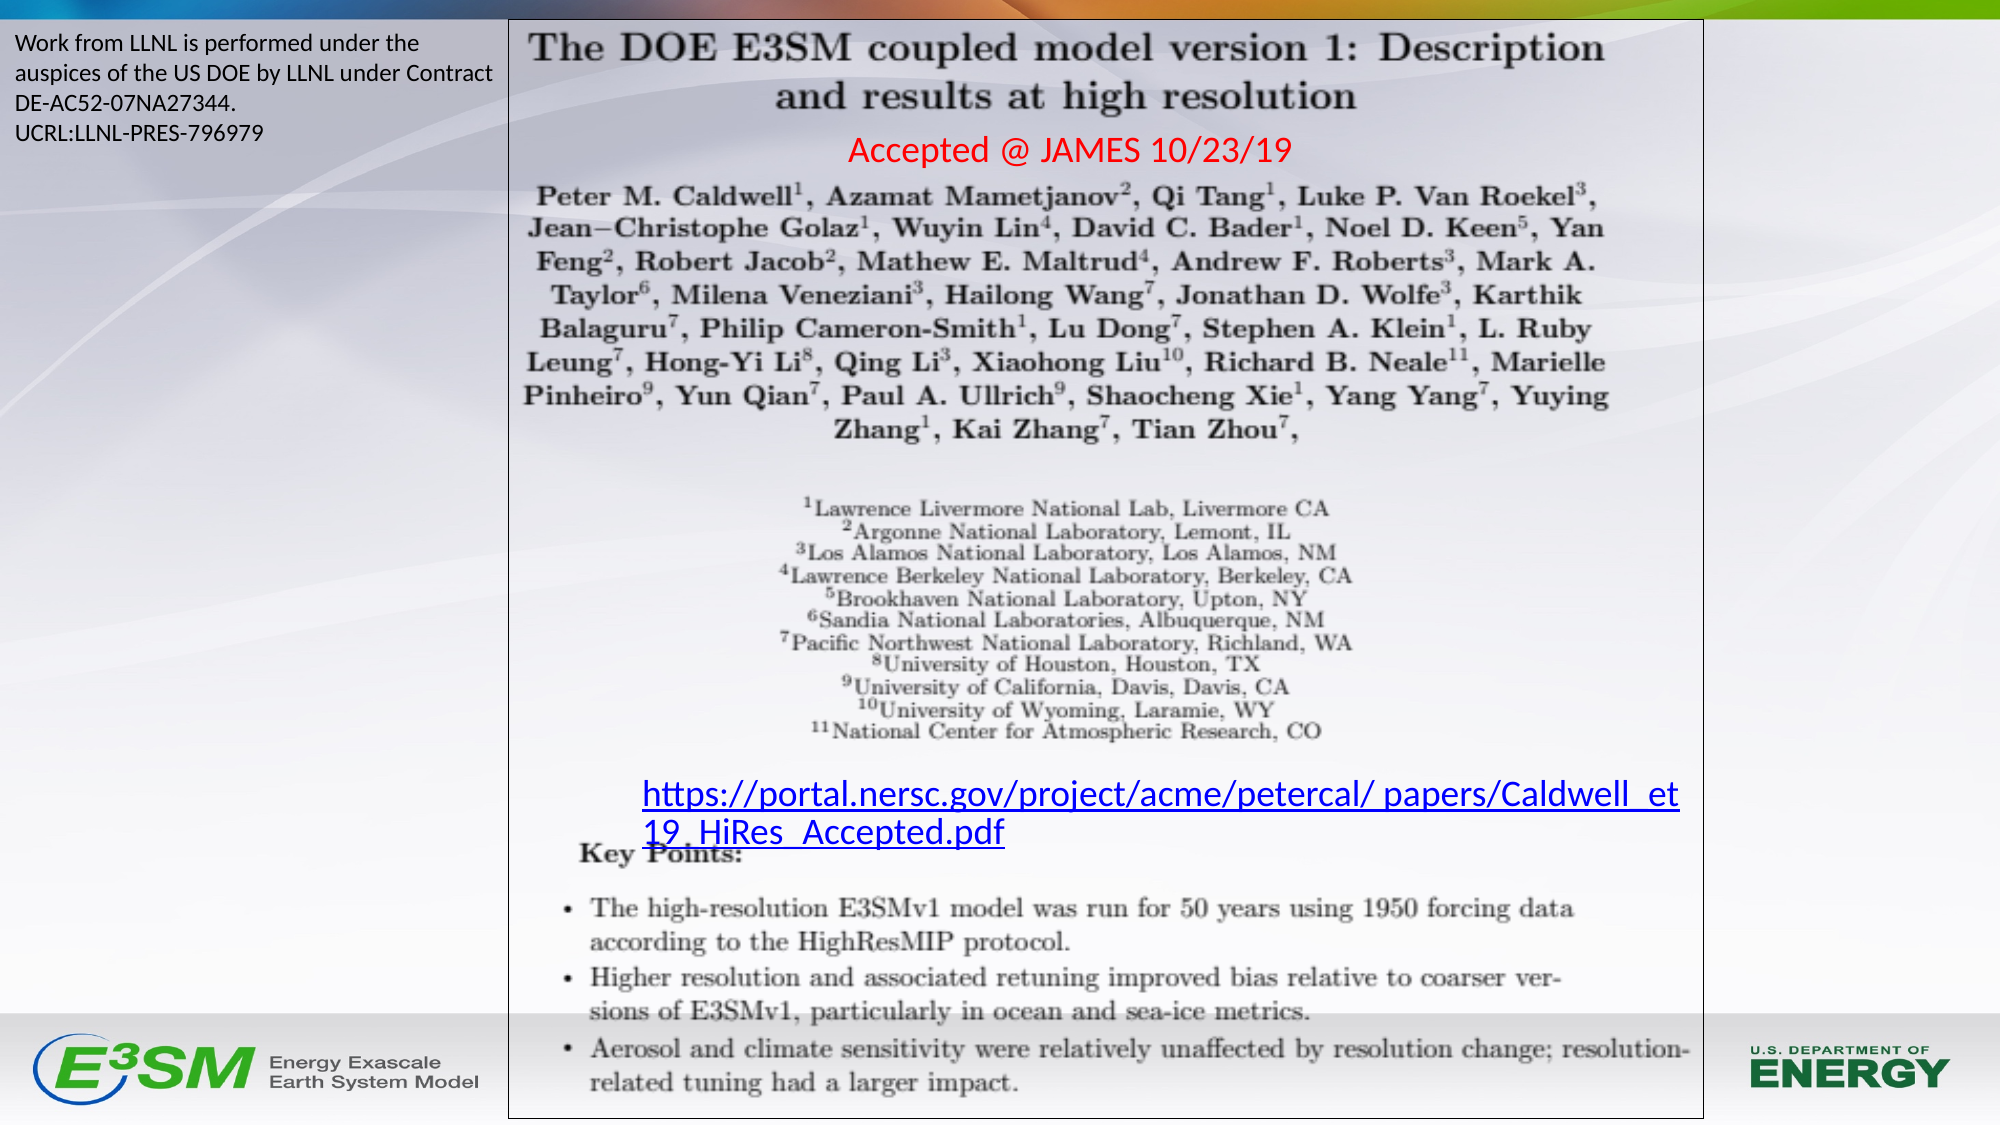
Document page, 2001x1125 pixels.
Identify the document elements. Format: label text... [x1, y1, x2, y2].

picture [0, 0, 2000, 1125]
text_box Work from LLNL is performed under the auspices of the US DOE by LLNL under Contract DE-AC52-07NA27344. UCRL:LLNL-PRES-796979 [0, 19, 506, 154]
